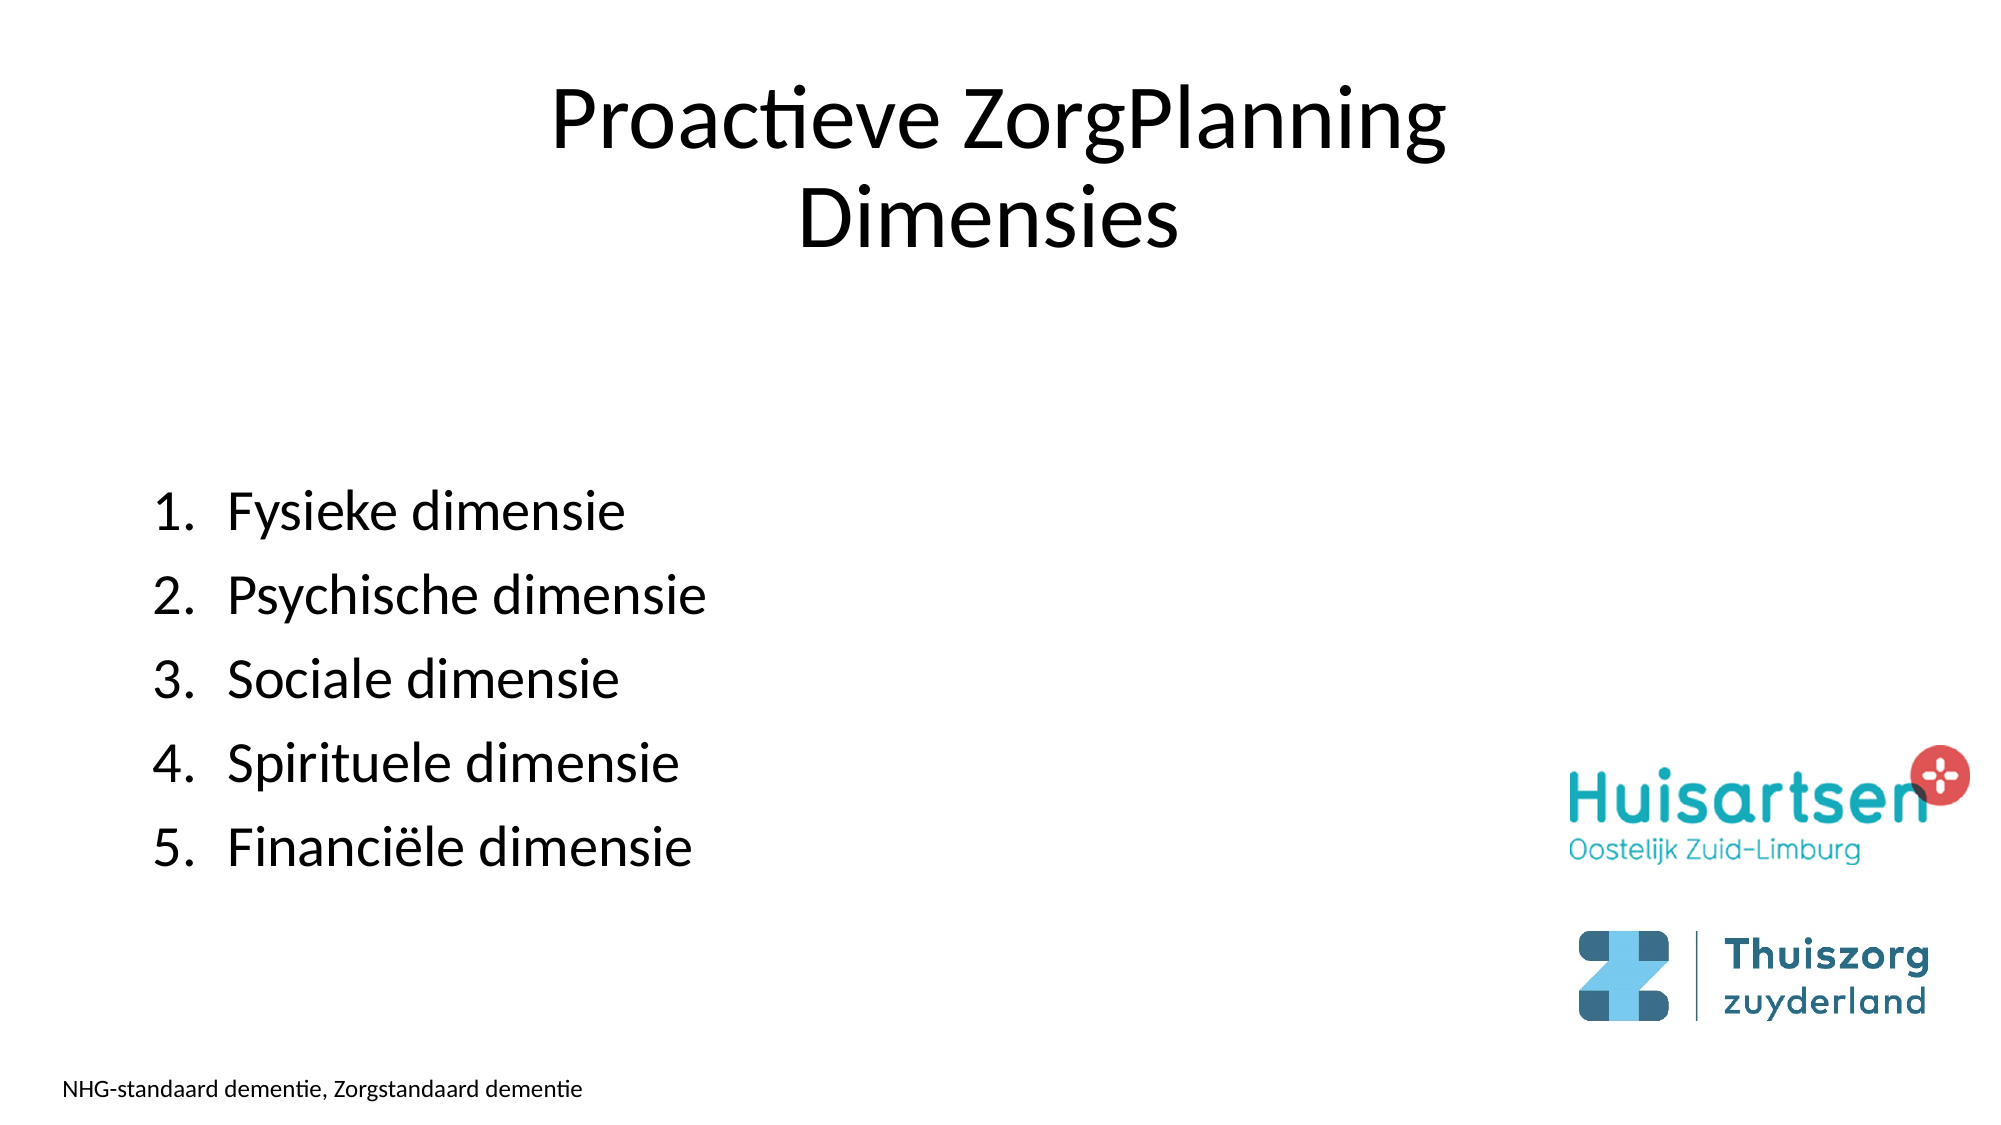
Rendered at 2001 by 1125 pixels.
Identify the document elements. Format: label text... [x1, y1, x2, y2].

list Fysieke dimensie Psychische dimensie Sociale dimensie Spirituele dimensie Financiële dimensie [137, 298, 1535, 1014]
text_box NHG-standaard dementie, Zorgstandaard dementie [47, 1065, 599, 1110]
picture [1569, 745, 1970, 865]
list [1534, 885, 1972, 1066]
title Proactieve ZorgPlanning Dimensies [137, 59, 1863, 278]
